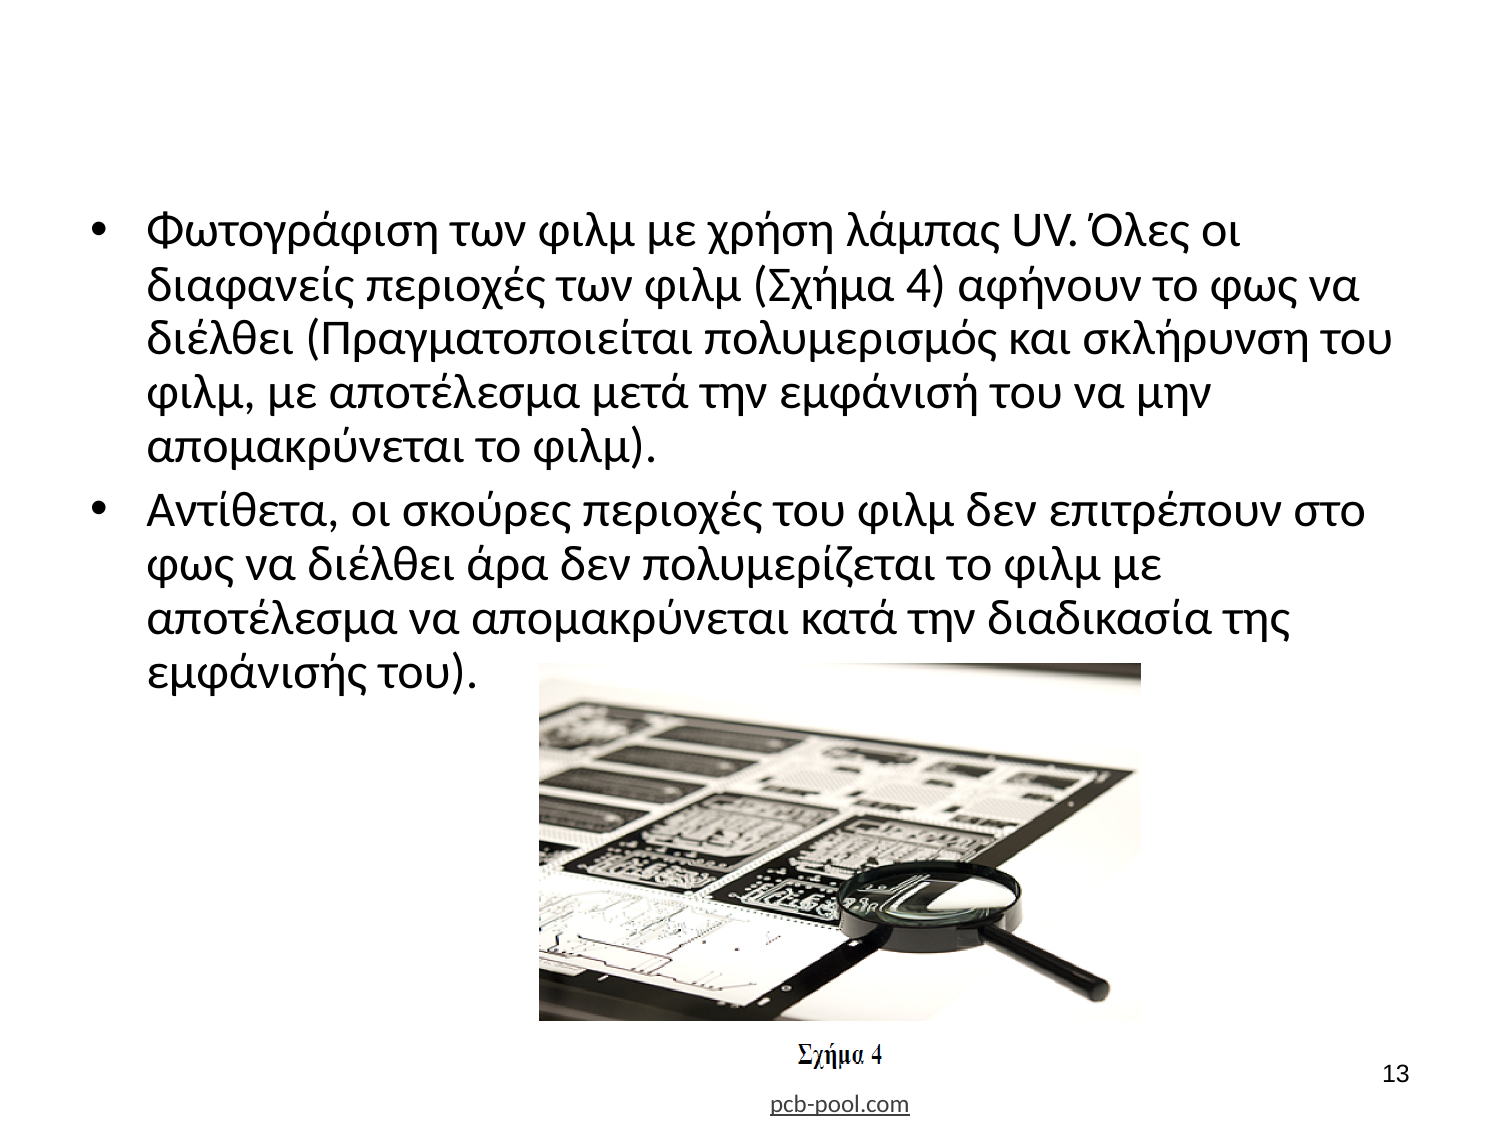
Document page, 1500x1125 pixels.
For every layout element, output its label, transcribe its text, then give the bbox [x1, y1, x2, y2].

list Φωτογράφιση των φιλμ με χρήση λάμπας UV. Όλες οι διαφανείς περιοχές των φιλμ (Σχήμα 4) αφήνουν το φως να διέλθει (Πραγματοποιείται πολυμερισμός και σκλήρυνση του φιλμ, με αποτέλεσμα μετά την εμφάνισή του να μην απομακρύνεται το φιλμ). Αντίθετα, οι σκούρες περιοχές του φιλμ δεν επιτρέπουν στο φως να διέλθει άρα δεν πολυμερίζεται το φιλμ με αποτέλεσμα να απομακρύνεται κατά την διαδικασία της εμφάνισής του). [75, 196, 1425, 1024]
slide_number 12 [1155, 1042, 1425, 1103]
picture [528, 651, 1152, 1081]
text_box pcb-pool.com [465, 1079, 1215, 1125]
